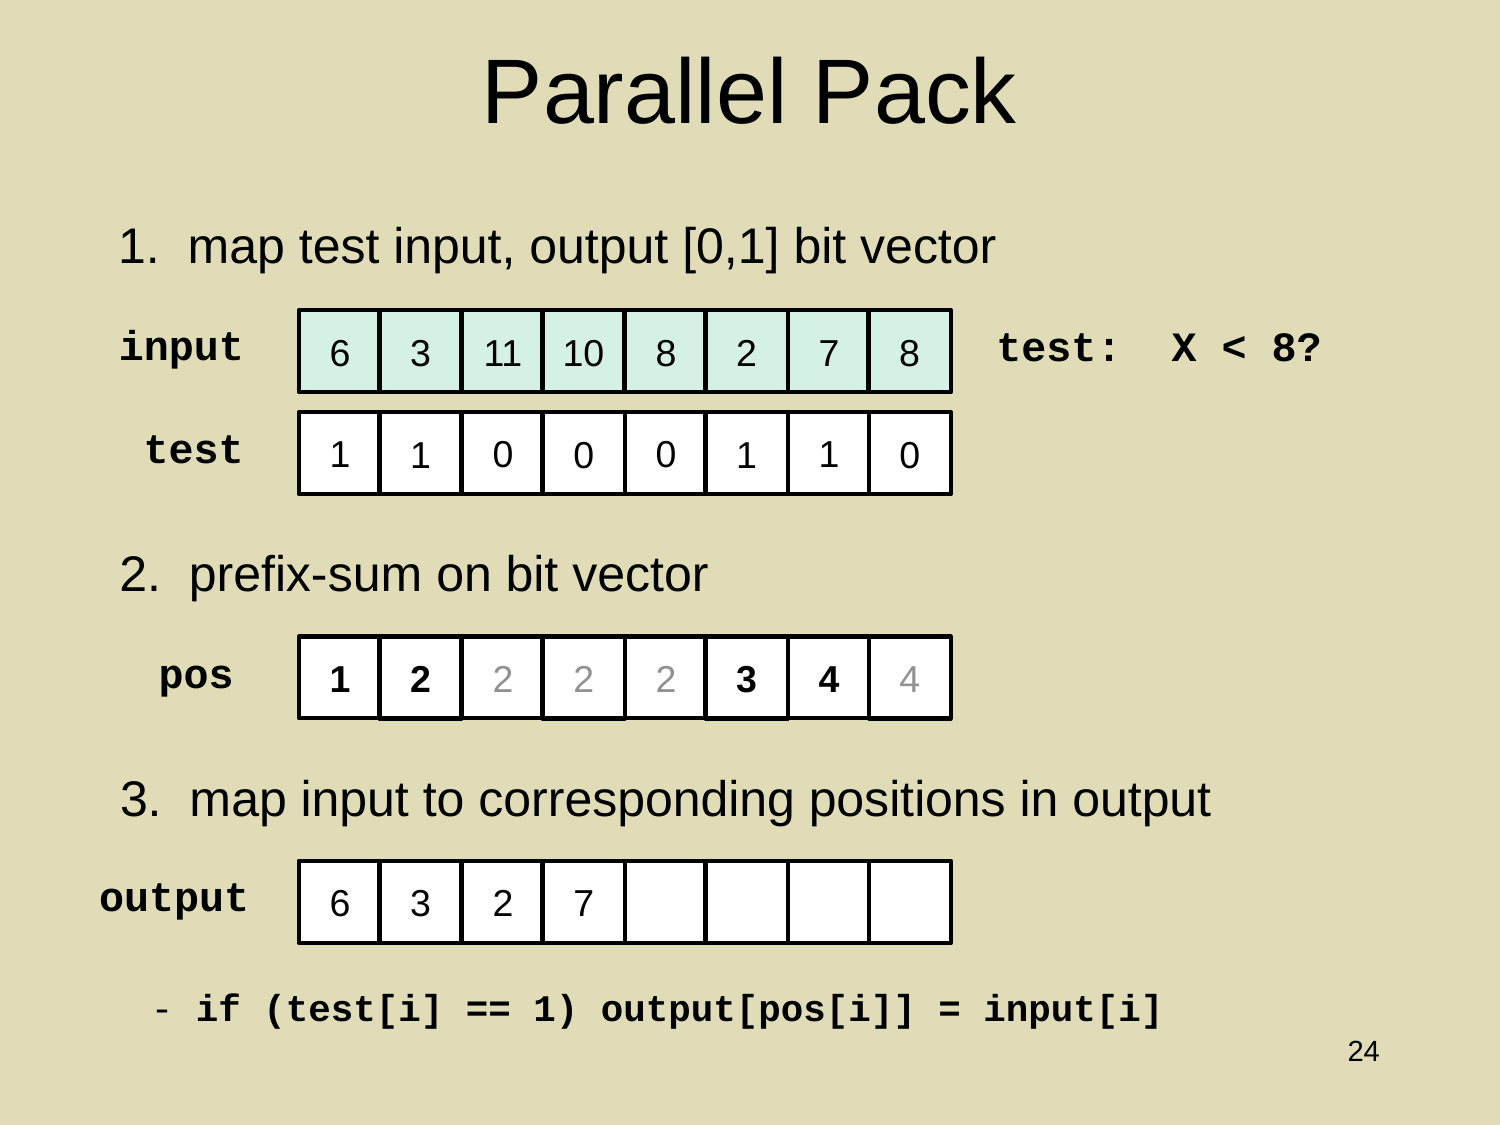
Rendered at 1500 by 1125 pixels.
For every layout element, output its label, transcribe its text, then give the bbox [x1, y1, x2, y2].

title Parallel Pack [112, 0, 1388, 175]
text_box 24 [1074, 1024, 1388, 1073]
text_box 3. map input to corresponding positions in output [120, 760, 1230, 832]
text_box 7 [788, 310, 868, 393]
text_box test [143, 421, 261, 485]
text_box 8 [624, 310, 705, 393]
text_box pos [158, 646, 251, 710]
text_box 11 [461, 310, 542, 393]
text_box 2. prefix-sum on bit vector [119, 535, 726, 607]
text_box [298, 411, 951, 495]
text_box - if (test[i] == 1) output[pos[i]] = input[i] [120, 965, 1181, 1037]
text_box test: X < 8? [996, 319, 1339, 383]
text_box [298, 636, 951, 719]
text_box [298, 860, 951, 944]
text_box 6 [298, 310, 379, 393]
text_box output [99, 870, 267, 934]
text_box input [118, 318, 261, 382]
text_box 3 [379, 310, 461, 393]
text_box 8 [868, 310, 951, 393]
text_box 1. map test input, output [0,1] bit vector [118, 207, 1014, 280]
text_box 10 [542, 310, 624, 393]
text_box 2 [705, 310, 788, 393]
